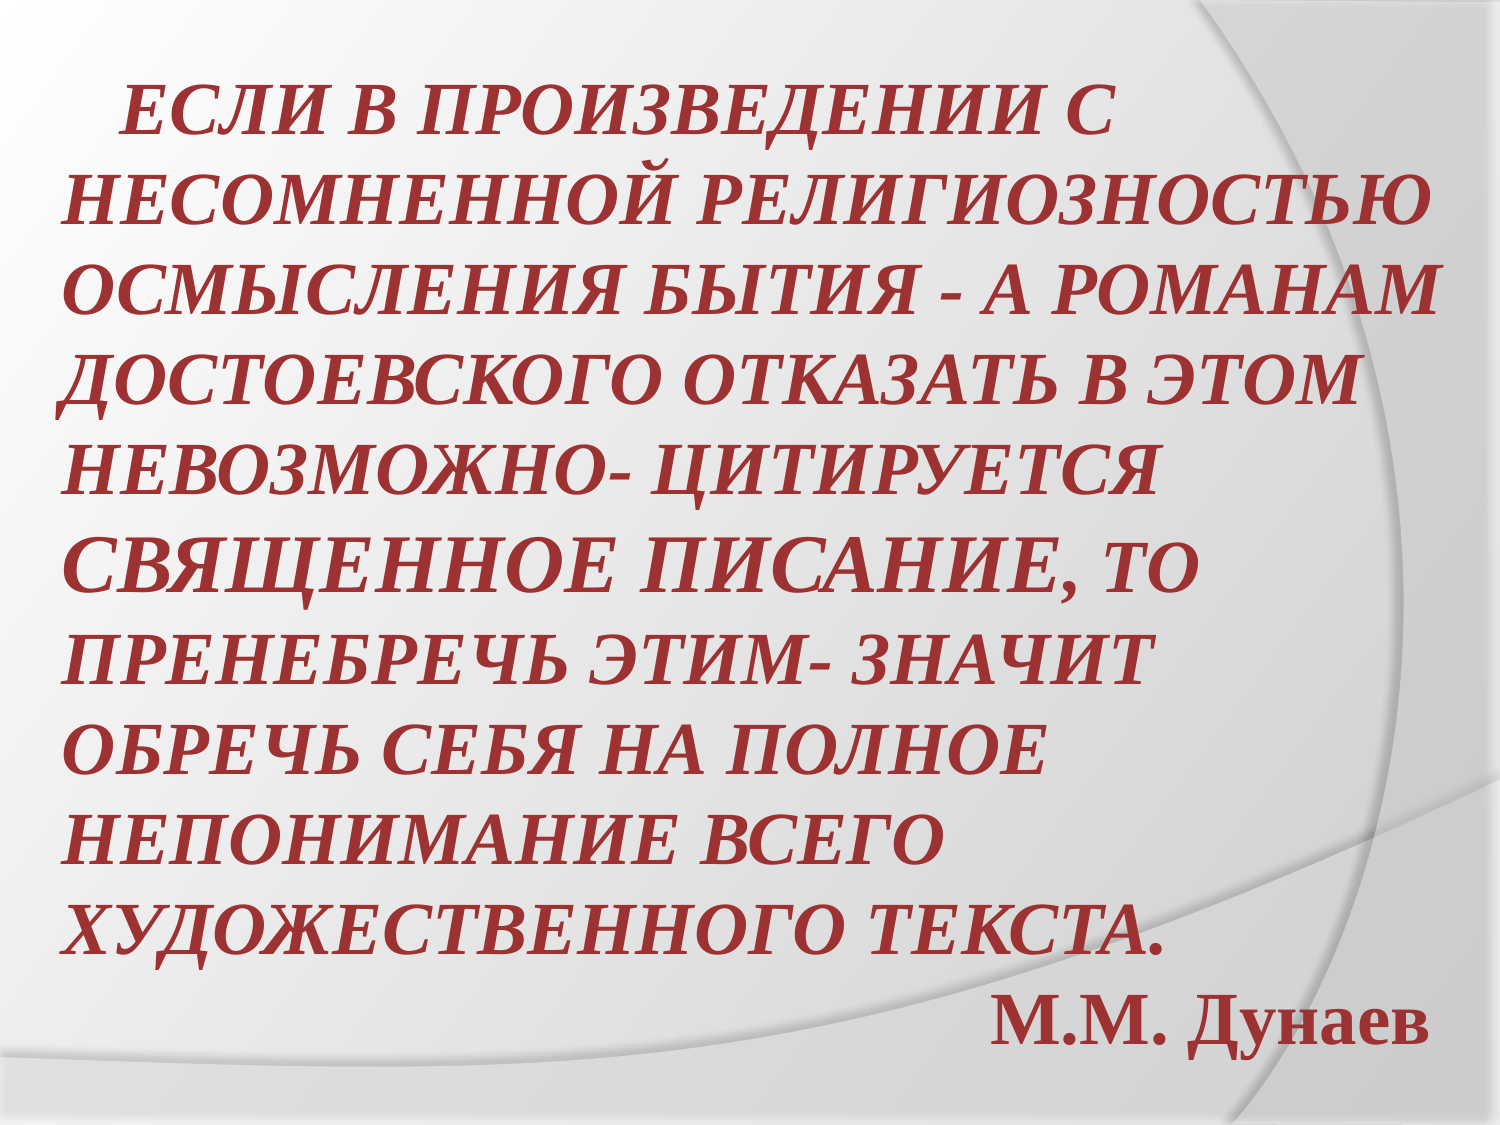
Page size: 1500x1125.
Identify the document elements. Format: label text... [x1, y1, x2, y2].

text_box ЕСЛИ В ПРОИЗВЕДЕНИИ С НЕСОМНЕННОЙ РЕЛИГИОЗНОСТЬЮ ОСМЫСЛЕНИЯ БЫТИЯ - А РОМАНАМ ДОСТОЕВСКОГО ОТКАЗАТЬ В ЭТОМ НЕВОЗМОЖНО- ЦИТИРУЕТСЯ СВЯЩЕННОЕ ПИСАНИЕ, ТО ПРЕНЕБРЕЧЬ ЭТИМ- ЗНАЧИТ ОБРЕЧЬ СЕБЯ НА ПОЛНОЕ НЕПОНИМАНИЕ ВСЕГО ХУДОЖЕСТВЕННОГО ТЕКСТА. М.М. Дунаев [46, 51, 1465, 1067]
